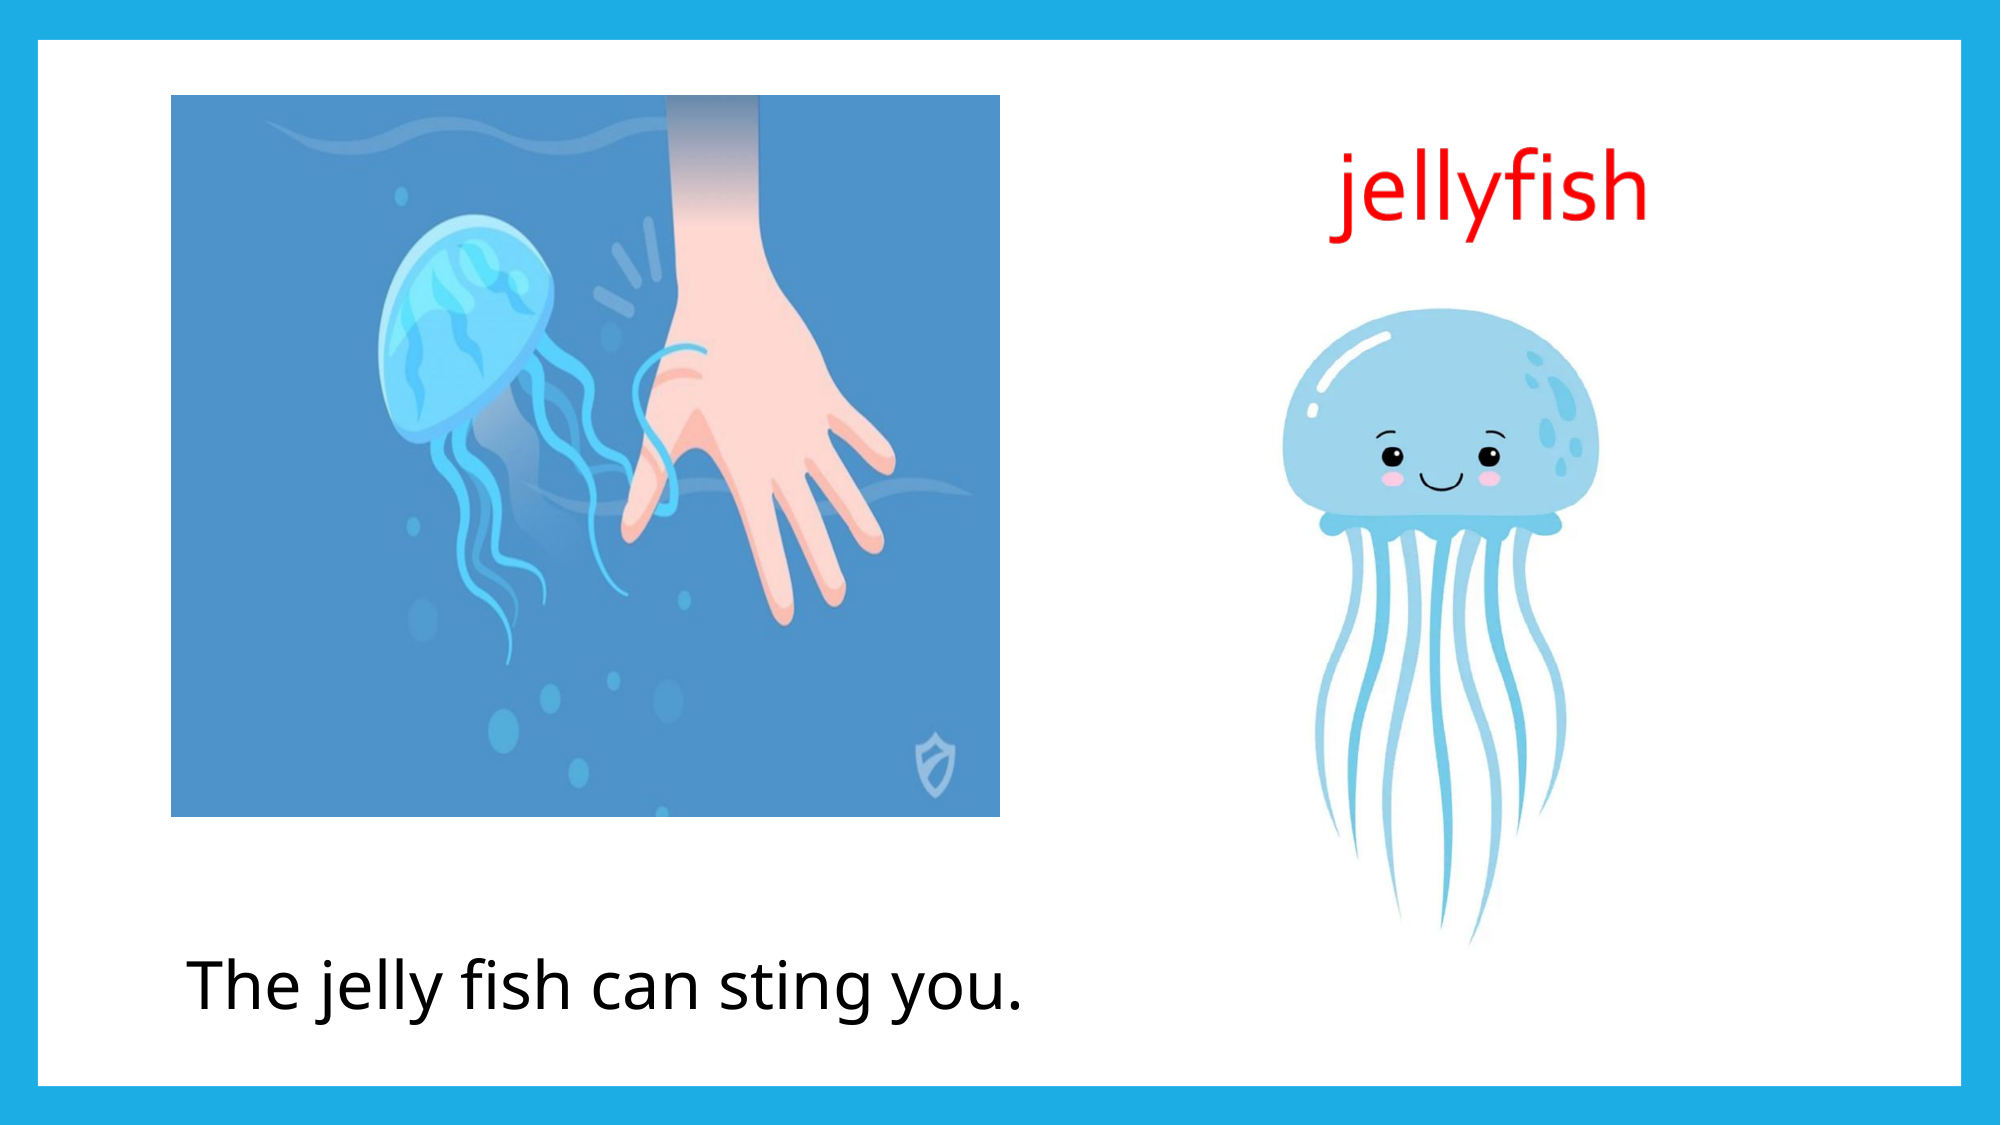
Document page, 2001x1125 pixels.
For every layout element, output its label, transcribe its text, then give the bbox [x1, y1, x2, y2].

text_box The jelly fish can sting you. [171, 935, 1332, 1030]
picture [1167, 95, 2000, 956]
picture [171, 95, 1001, 817]
